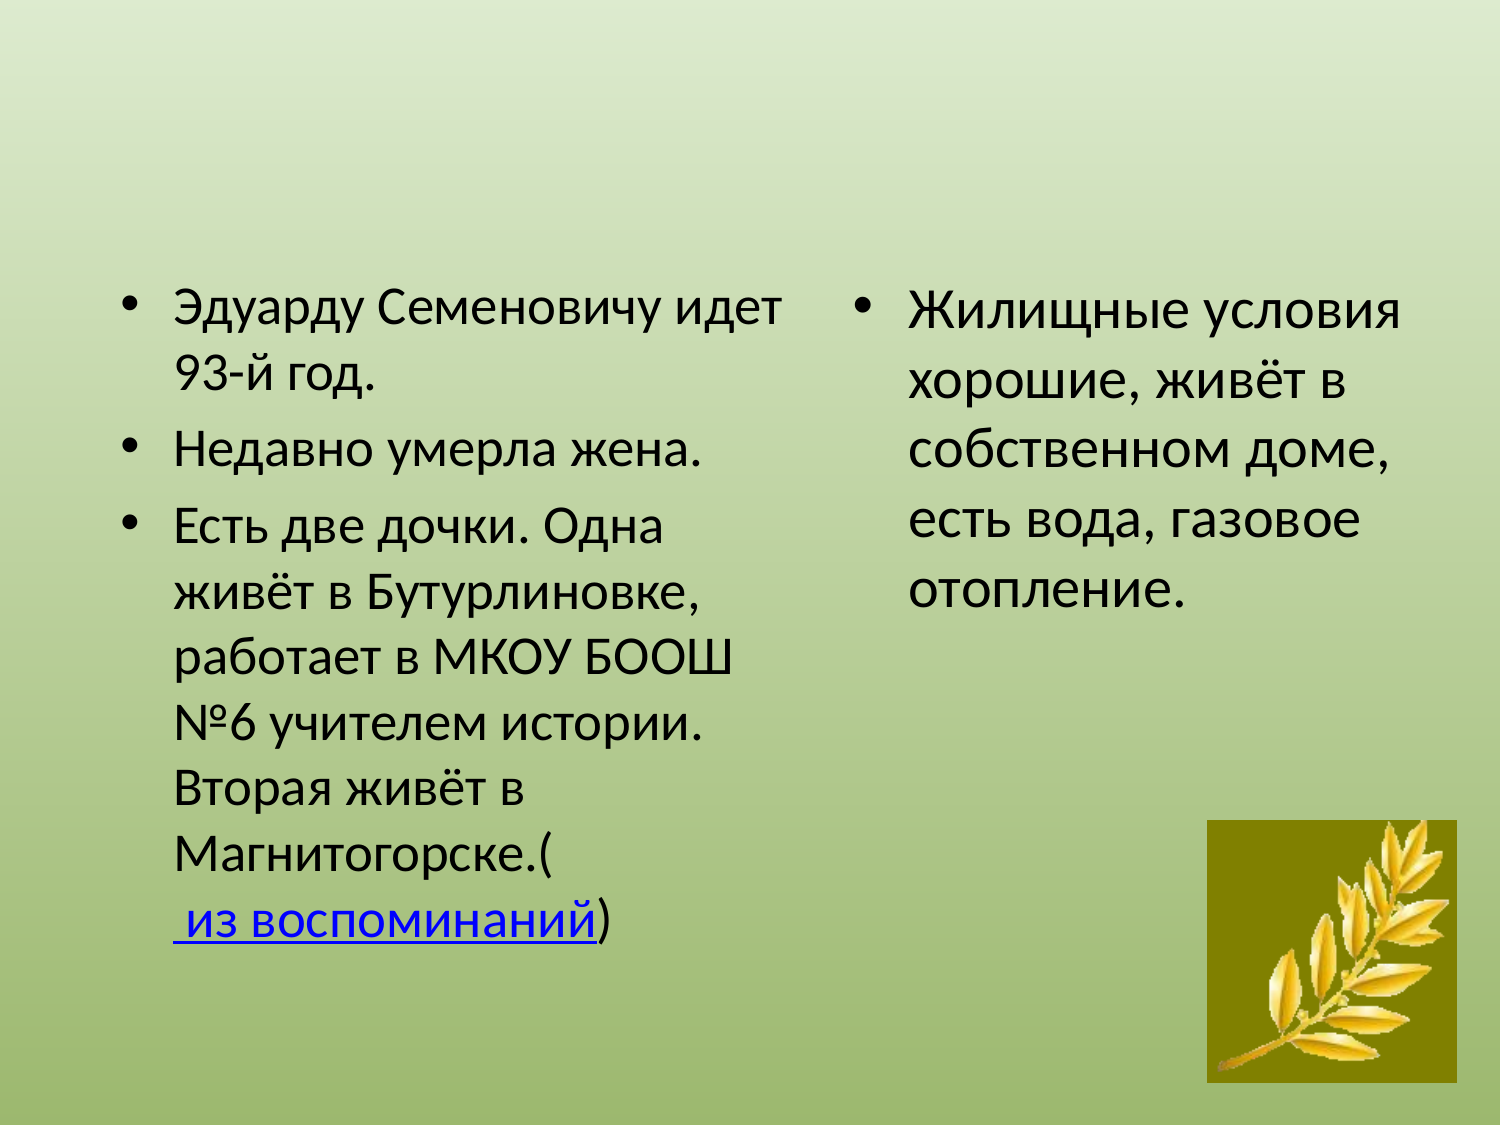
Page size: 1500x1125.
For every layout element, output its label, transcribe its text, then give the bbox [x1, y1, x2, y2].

list Жилищные условия хорошие, живёт в собственном доме, есть вода, газовое отопление. [837, 262, 1430, 1005]
list Эдуарду Семеновичу идет 93-й год. Недавно умерла жена. Есть две дочки. Одна живёт в Бутурлиновке, работает в МКОУ БООШ №6 учителем истории. Вторая живёт в Магнитогорске.( из воспоминаний) [105, 262, 809, 961]
picture [1206, 820, 1458, 1084]
